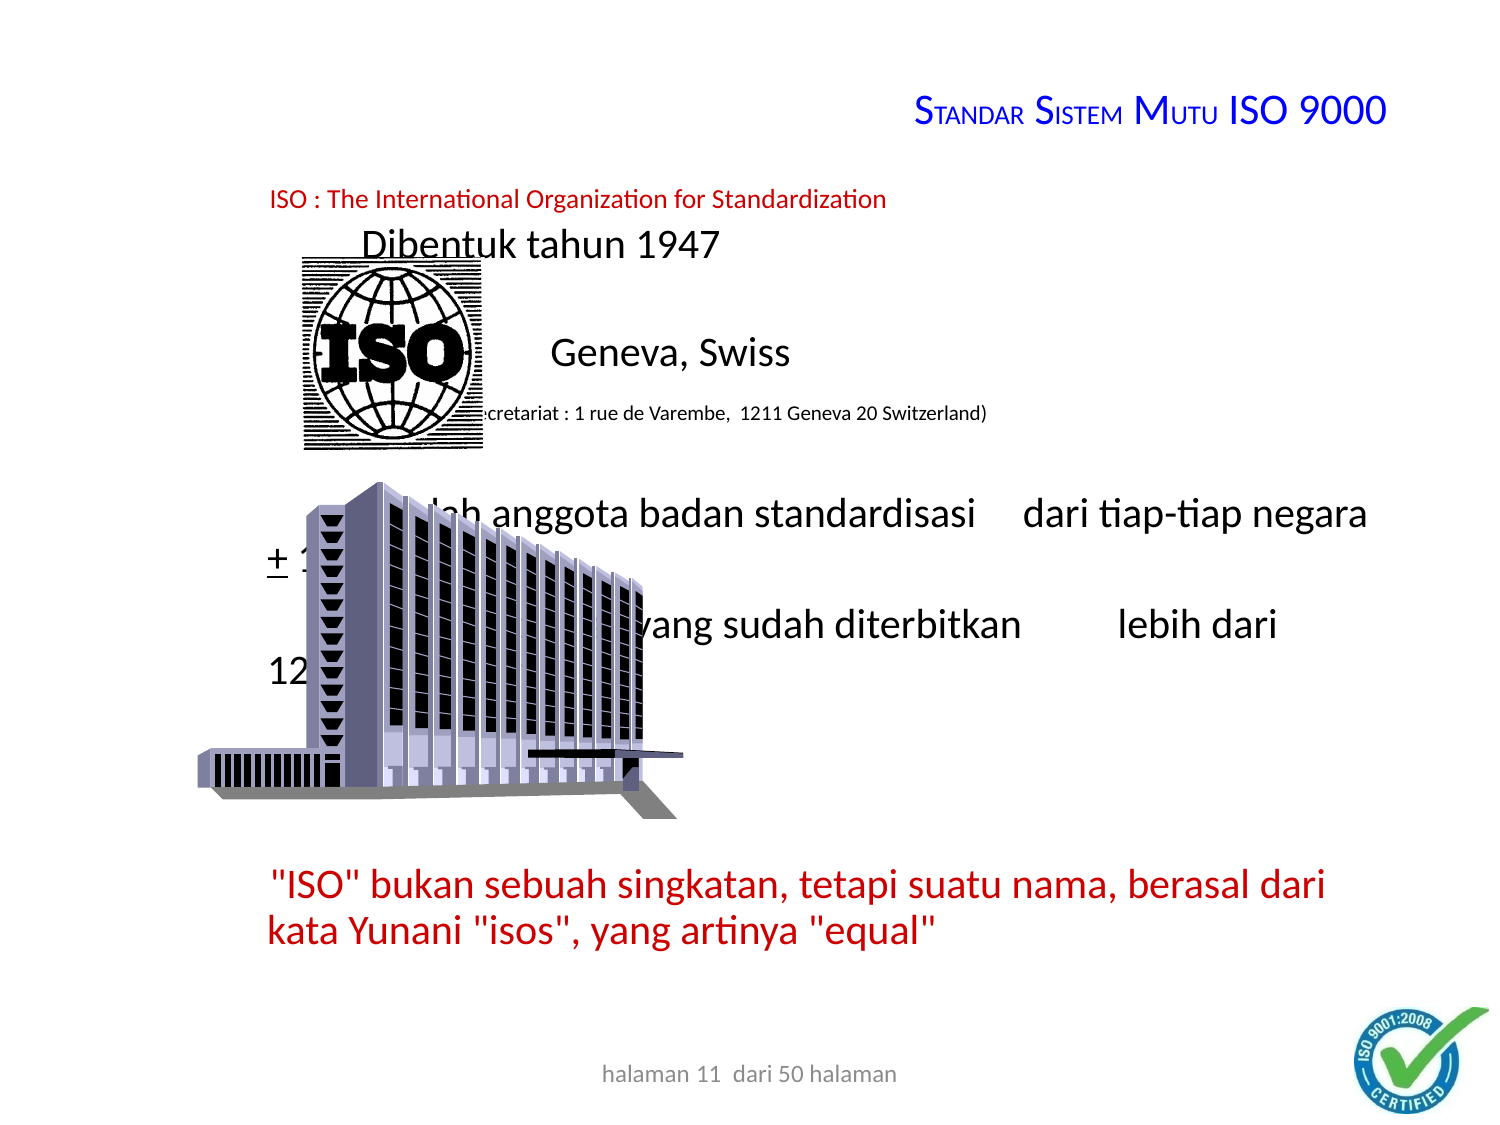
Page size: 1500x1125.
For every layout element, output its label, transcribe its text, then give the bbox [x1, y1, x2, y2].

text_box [301, 256, 486, 452]
text_box STANDAR SISTEM MUTU ISO 9000 [128, 66, 1404, 147]
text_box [197, 481, 684, 820]
list ISO : The International Organization for Standardization Dibentuk tahun 1947 Lokasi : Geneva, Swiss (ISO Central Secretariat : 1 rue de Varembe, 1211 Geneva 20 Switzerland) Jumlah anggota badan standardisasi dari tiap-tiap negara + 130 badan Jumlah Standar yang sudah diterbitkan lebih dari 12.900 Standar "ISO" bukan sebuah singkatan, tetapi suatu nama, berasal dari kata Yunani "isos", yang artinya "equal" [105, 176, 1395, 964]
footer halaman 11 dari 50 halaman [512, 1042, 988, 1103]
picture [1353, 1007, 1489, 1114]
